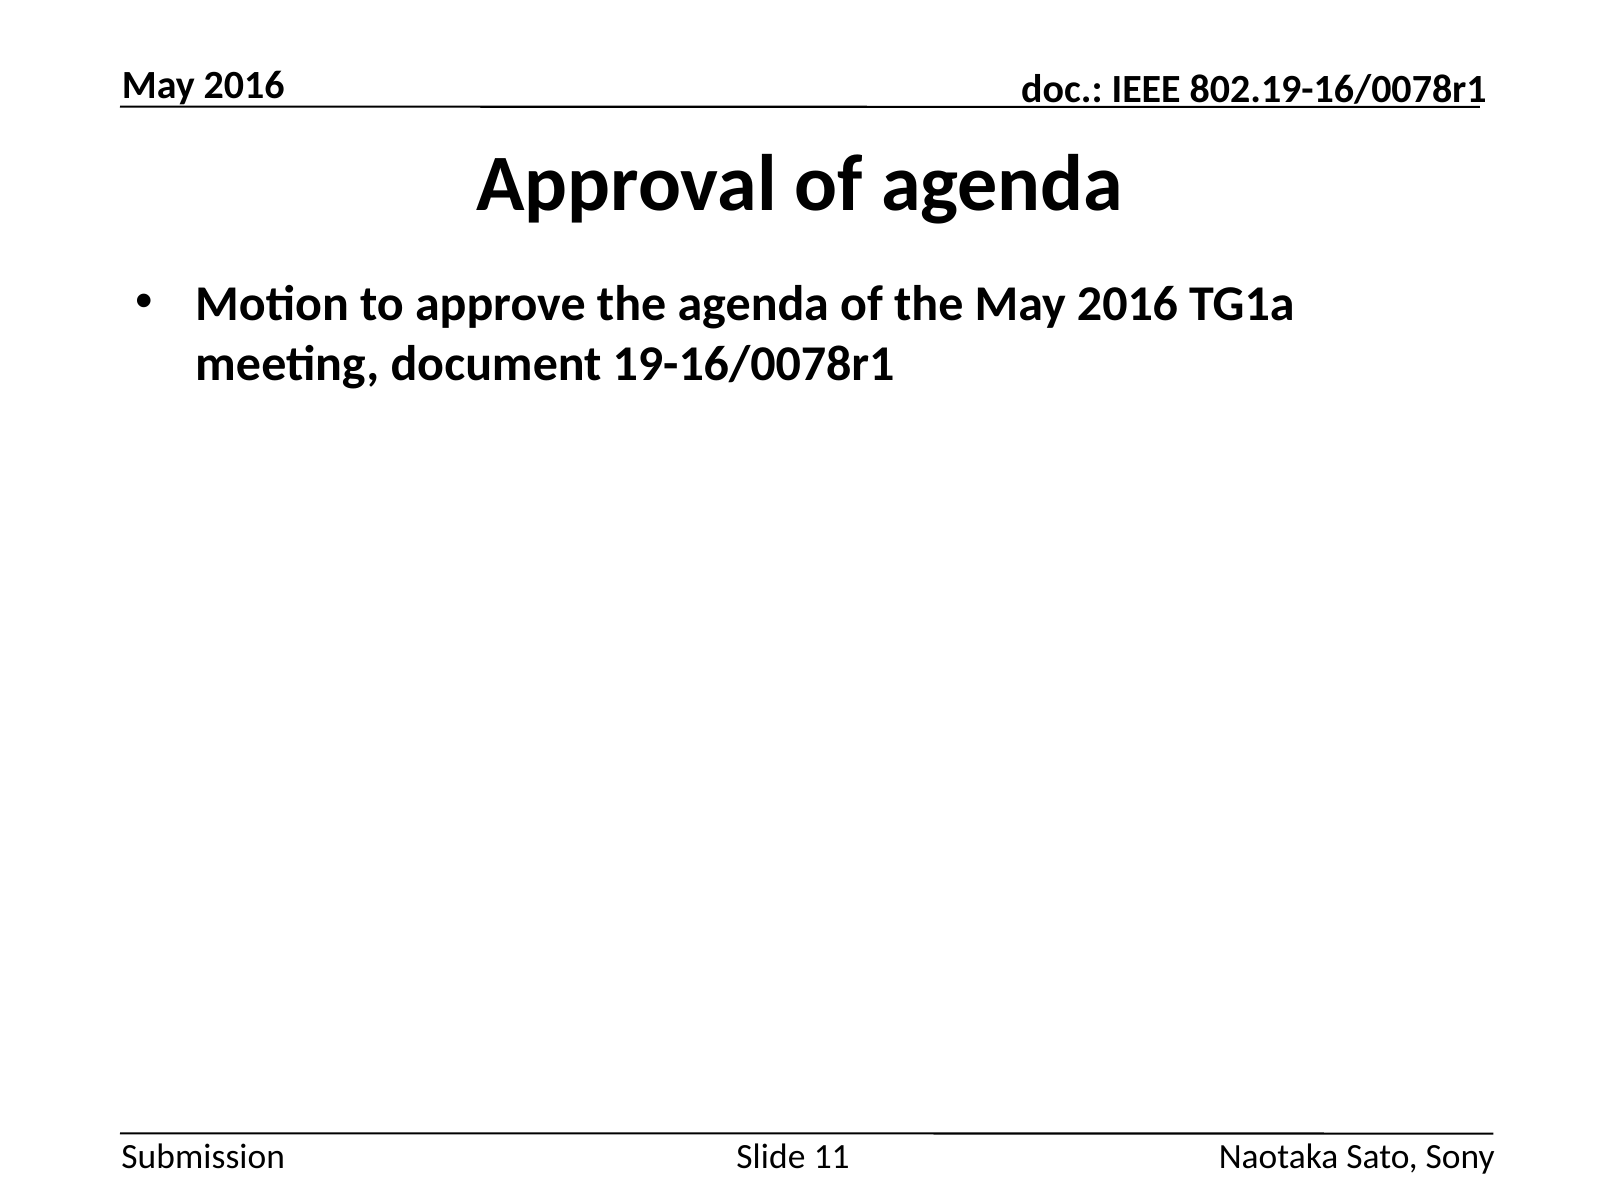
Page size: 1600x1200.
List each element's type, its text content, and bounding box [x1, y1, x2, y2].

slide_number Slide 11 [733, 1132, 854, 1197]
footer Naotaka Sato, Sony [937, 1132, 1495, 1174]
title Approval of agenda [119, 119, 1480, 238]
list Motion to approve the agenda of the May 2016 TG1a meeting, document 19-16/0078r1 [119, 262, 1480, 1126]
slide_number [121, 58, 451, 107]
